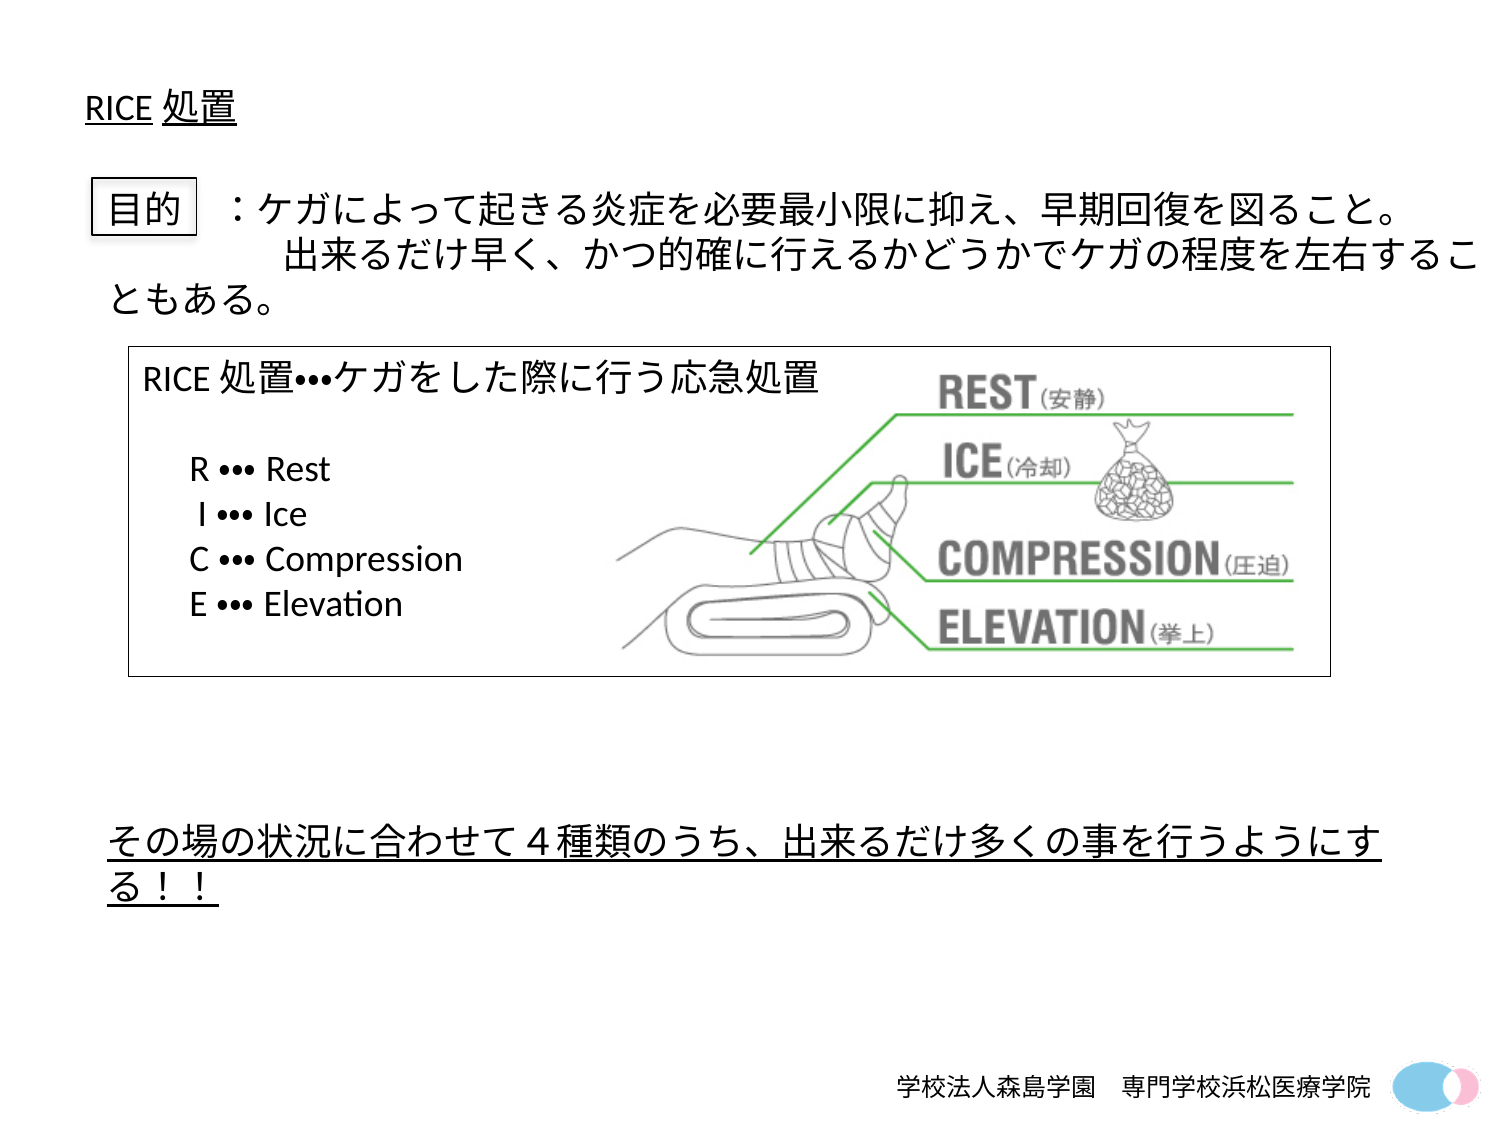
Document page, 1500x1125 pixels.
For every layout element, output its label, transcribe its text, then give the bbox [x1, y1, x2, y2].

text_box RICE処置 [70, 75, 407, 135]
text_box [91, 177, 1500, 285]
text_box その場の状況に合わせて４種類のうち、出来るだけ多くの事を行うようにする！！ [91, 811, 1398, 916]
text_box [127, 346, 1332, 681]
picture [1386, 1059, 1483, 1114]
